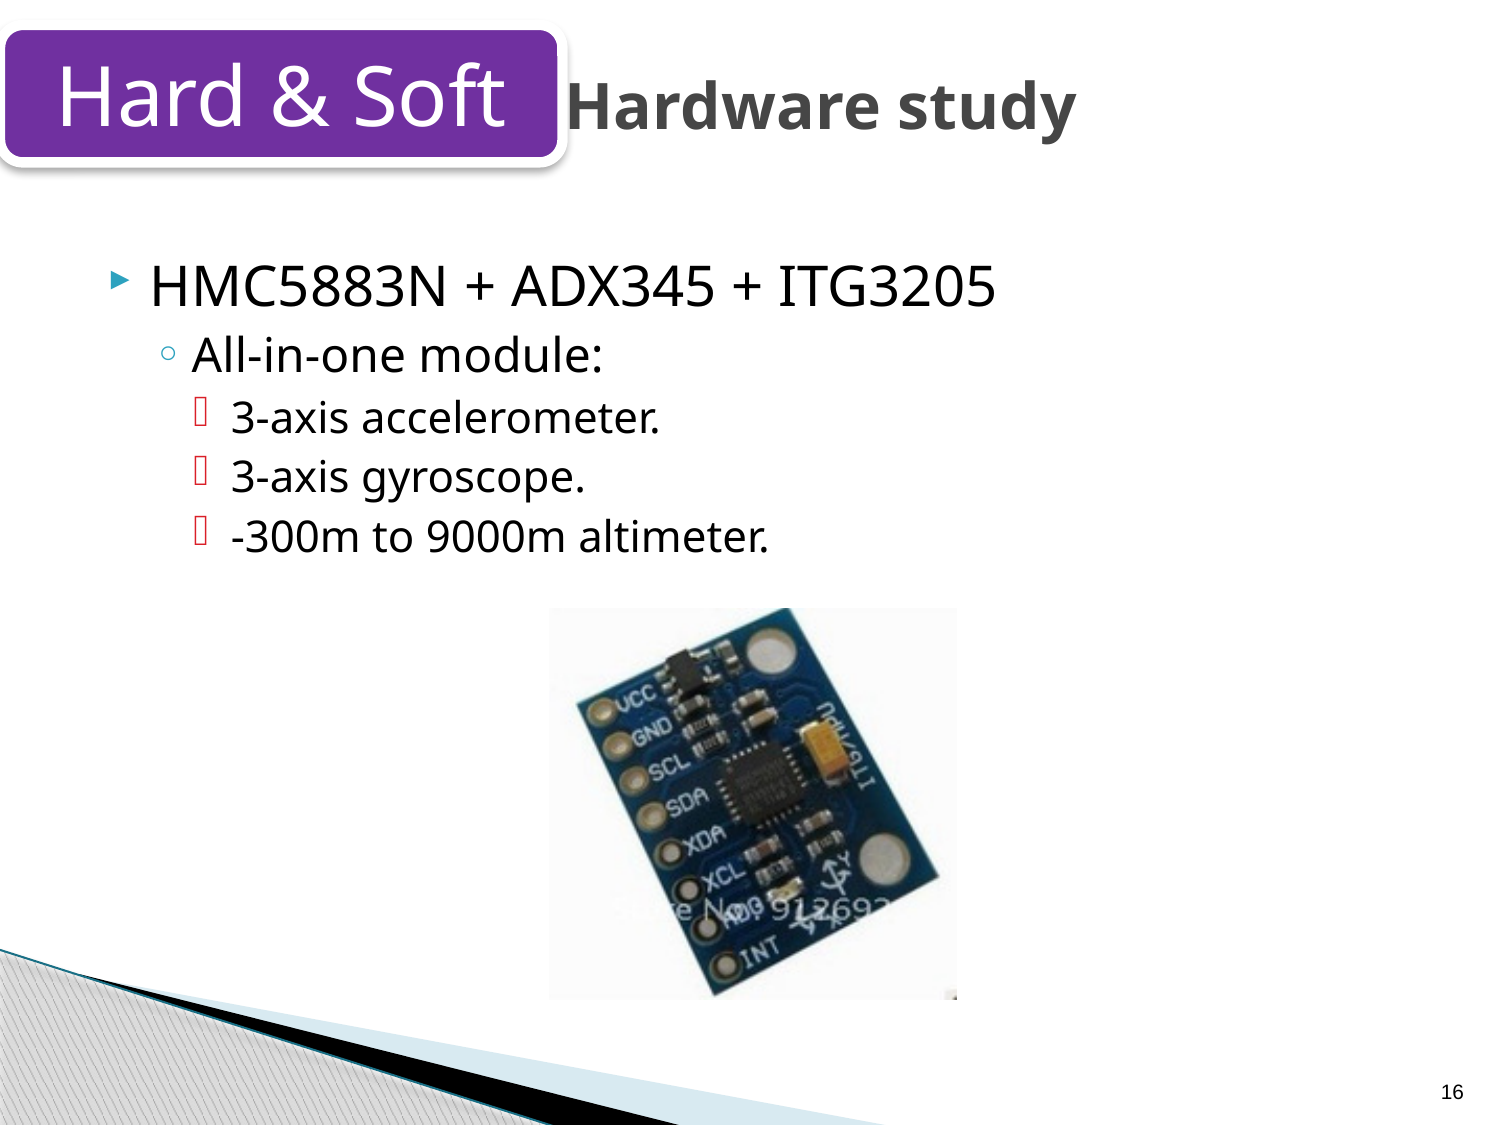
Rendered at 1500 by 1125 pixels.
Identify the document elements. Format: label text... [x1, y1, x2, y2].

slide_number 16 [1418, 1051, 1479, 1112]
picture [549, 608, 957, 1001]
text_box Hard & Soft [0, 19, 568, 168]
title Hardware study [549, 57, 1400, 150]
list HMC5883N + ADX345 + ITG3205 All-in-one module: 3-axis accelerometer. 3-axis gyroscope. -300m to 9000m altimeter. [75, 243, 1425, 986]
